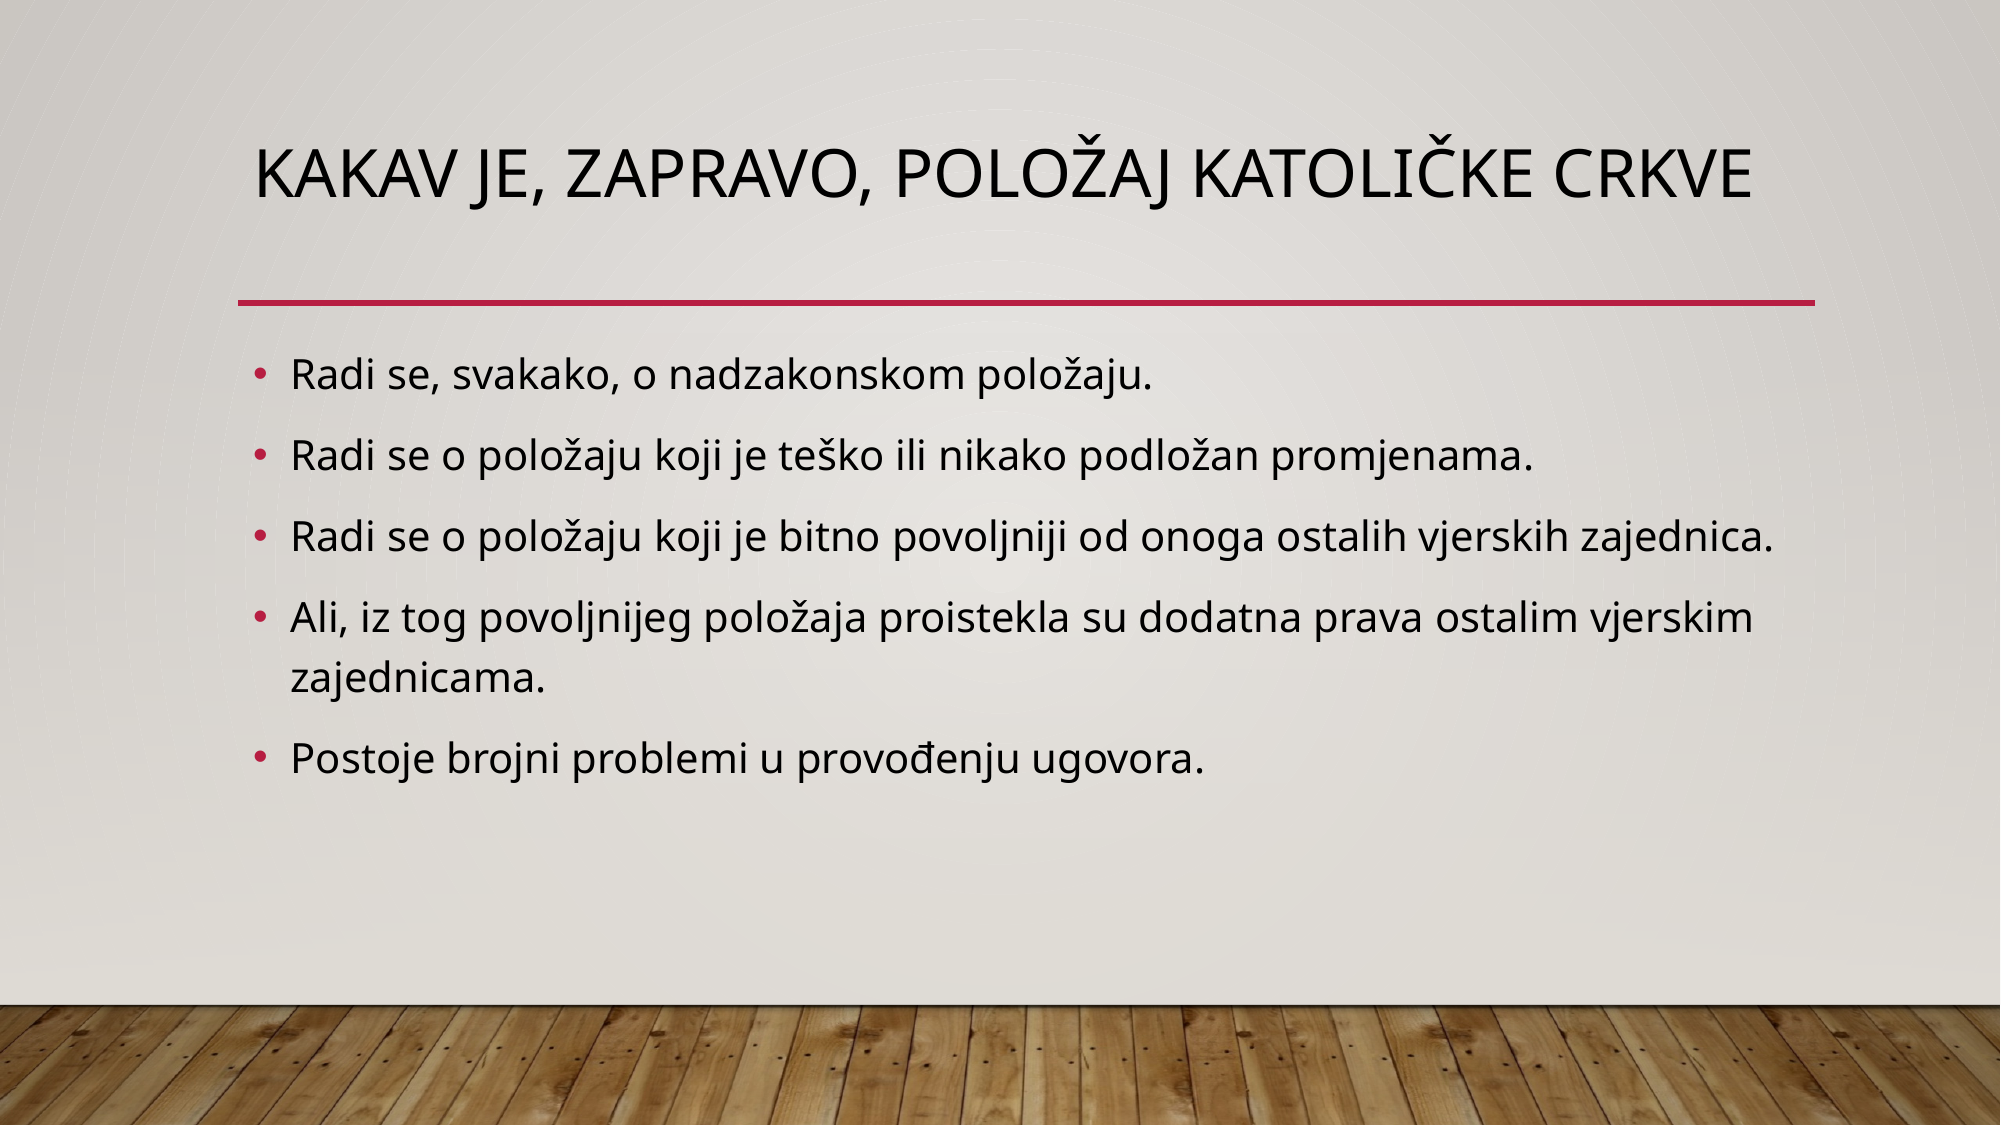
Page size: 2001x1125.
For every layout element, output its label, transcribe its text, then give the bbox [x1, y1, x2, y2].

title Kakav je, zapravo, položaj katoličke crkve [238, 131, 1814, 305]
picture [0, 1005, 2000, 1125]
list Radi se, svakako, o nadzakonskom položaju. Radi se o položaju koji je teško ili nikako podložan promjenama. Radi se o položaju koji je bitno povoljniji od onoga ostalih vjerskih zajednica. Ali, iz tog povoljnijeg položaja proistekla su dodatna prava ostalim vjerskim zajednicama. Postoje brojni problemi u provođenju ugovora. [238, 330, 1814, 897]
